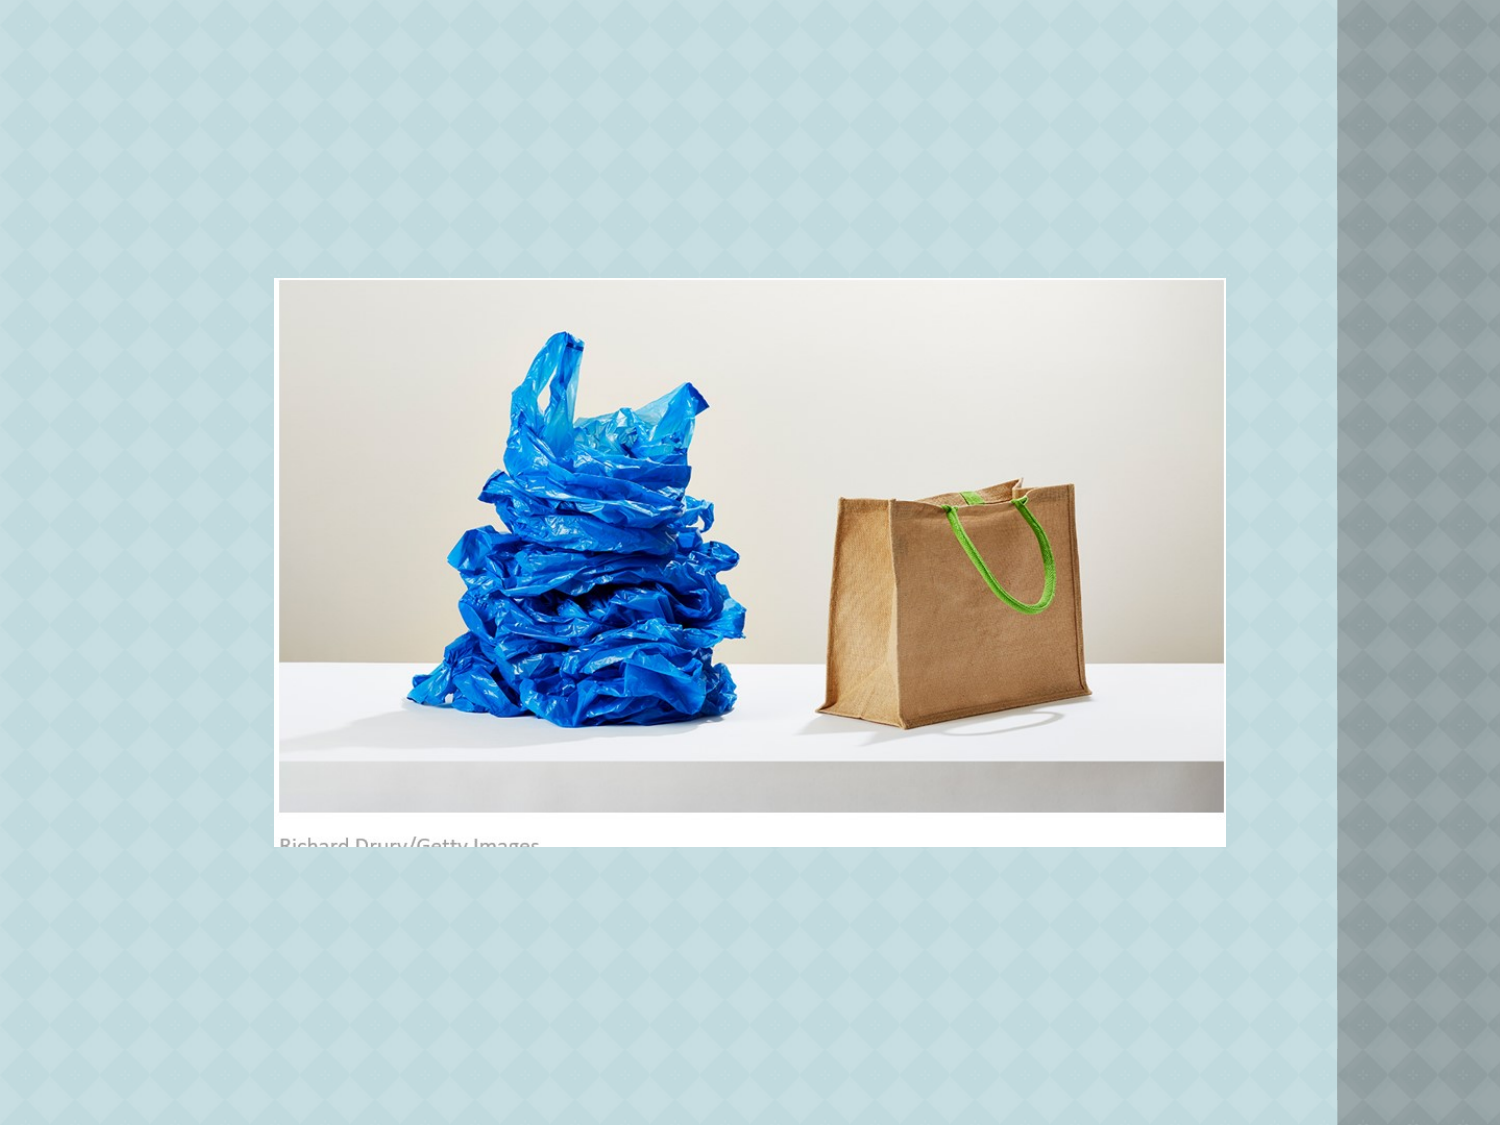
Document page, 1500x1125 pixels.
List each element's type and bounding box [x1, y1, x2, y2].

picture [273, 277, 1226, 848]
